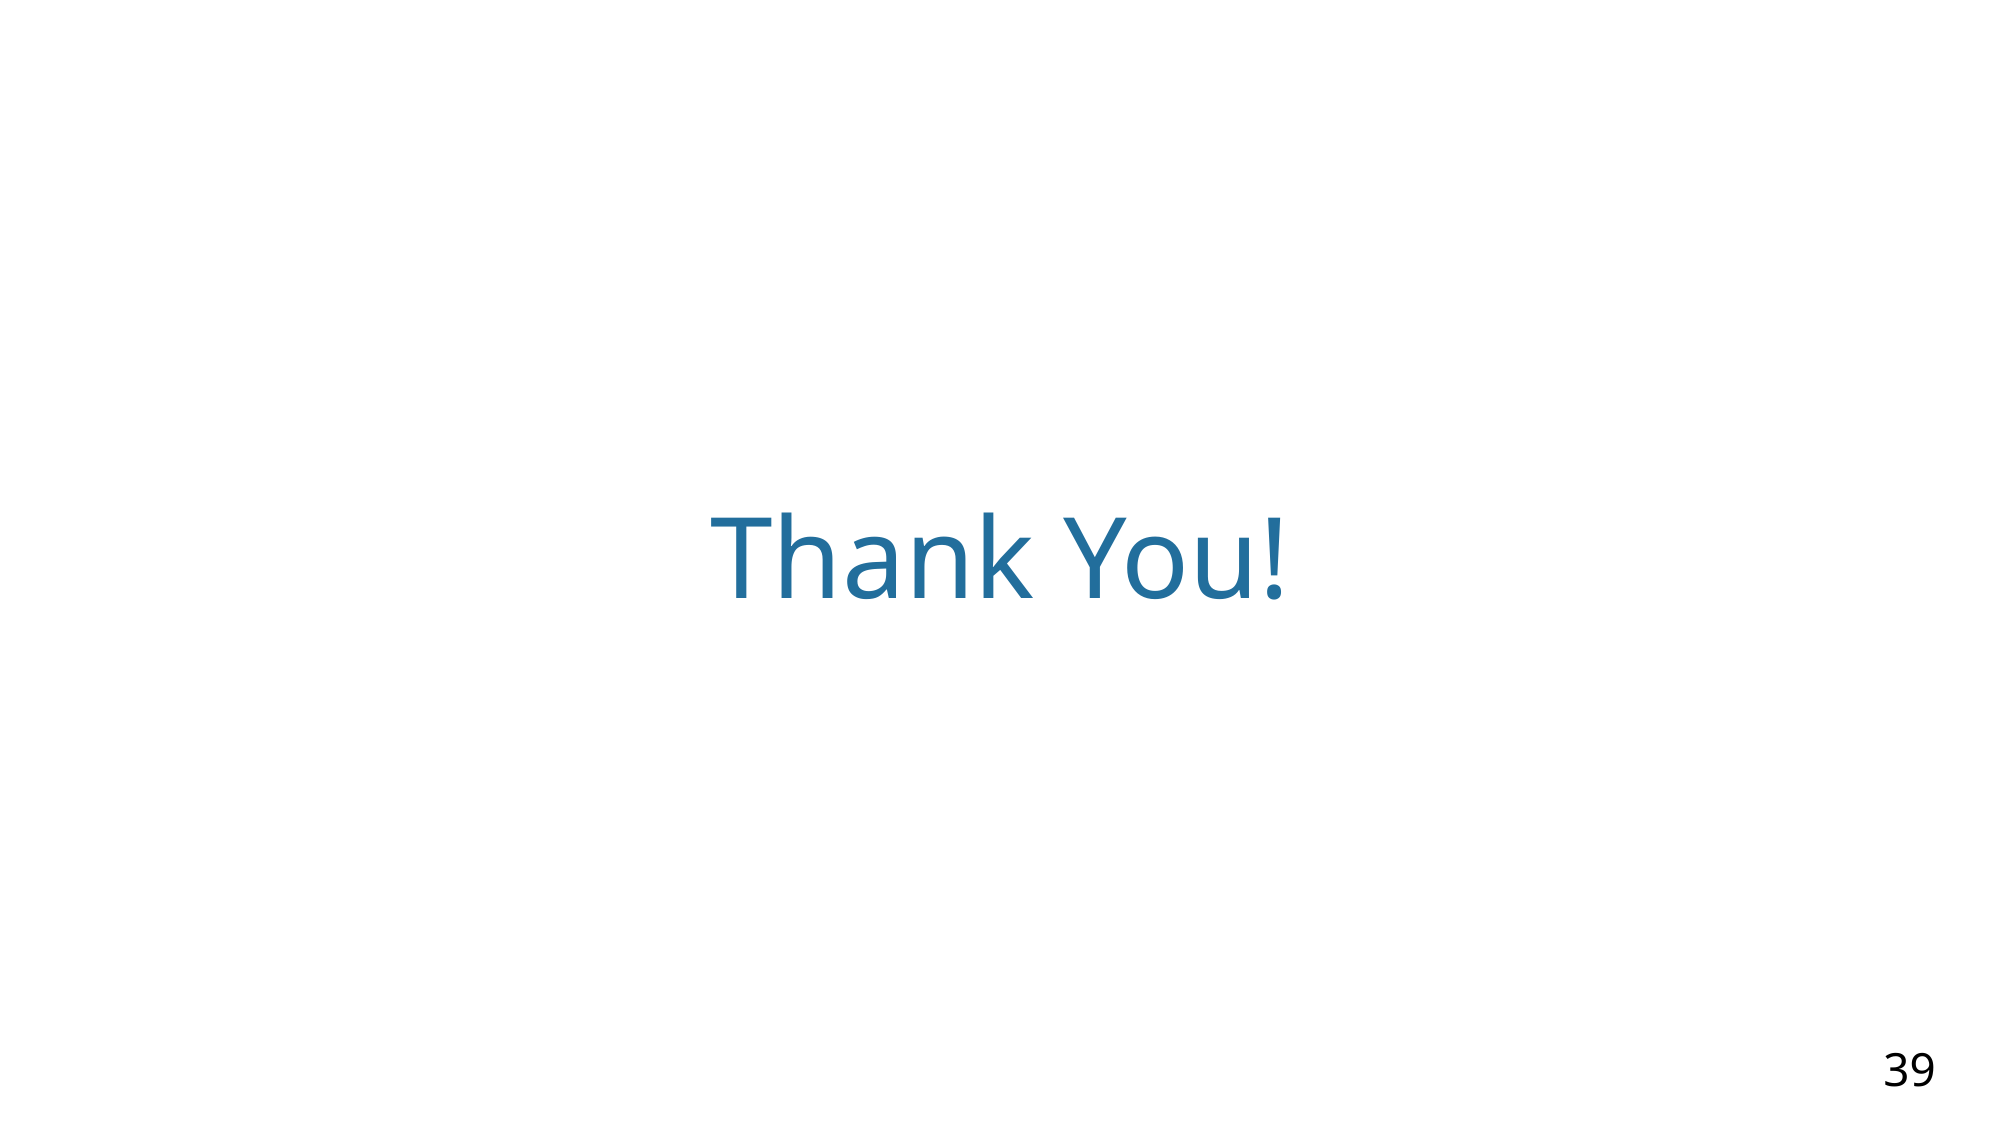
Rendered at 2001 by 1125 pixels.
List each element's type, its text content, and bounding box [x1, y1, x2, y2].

title Thank You! [137, 453, 1863, 672]
slide_number 39 [1500, 1032, 1951, 1093]
